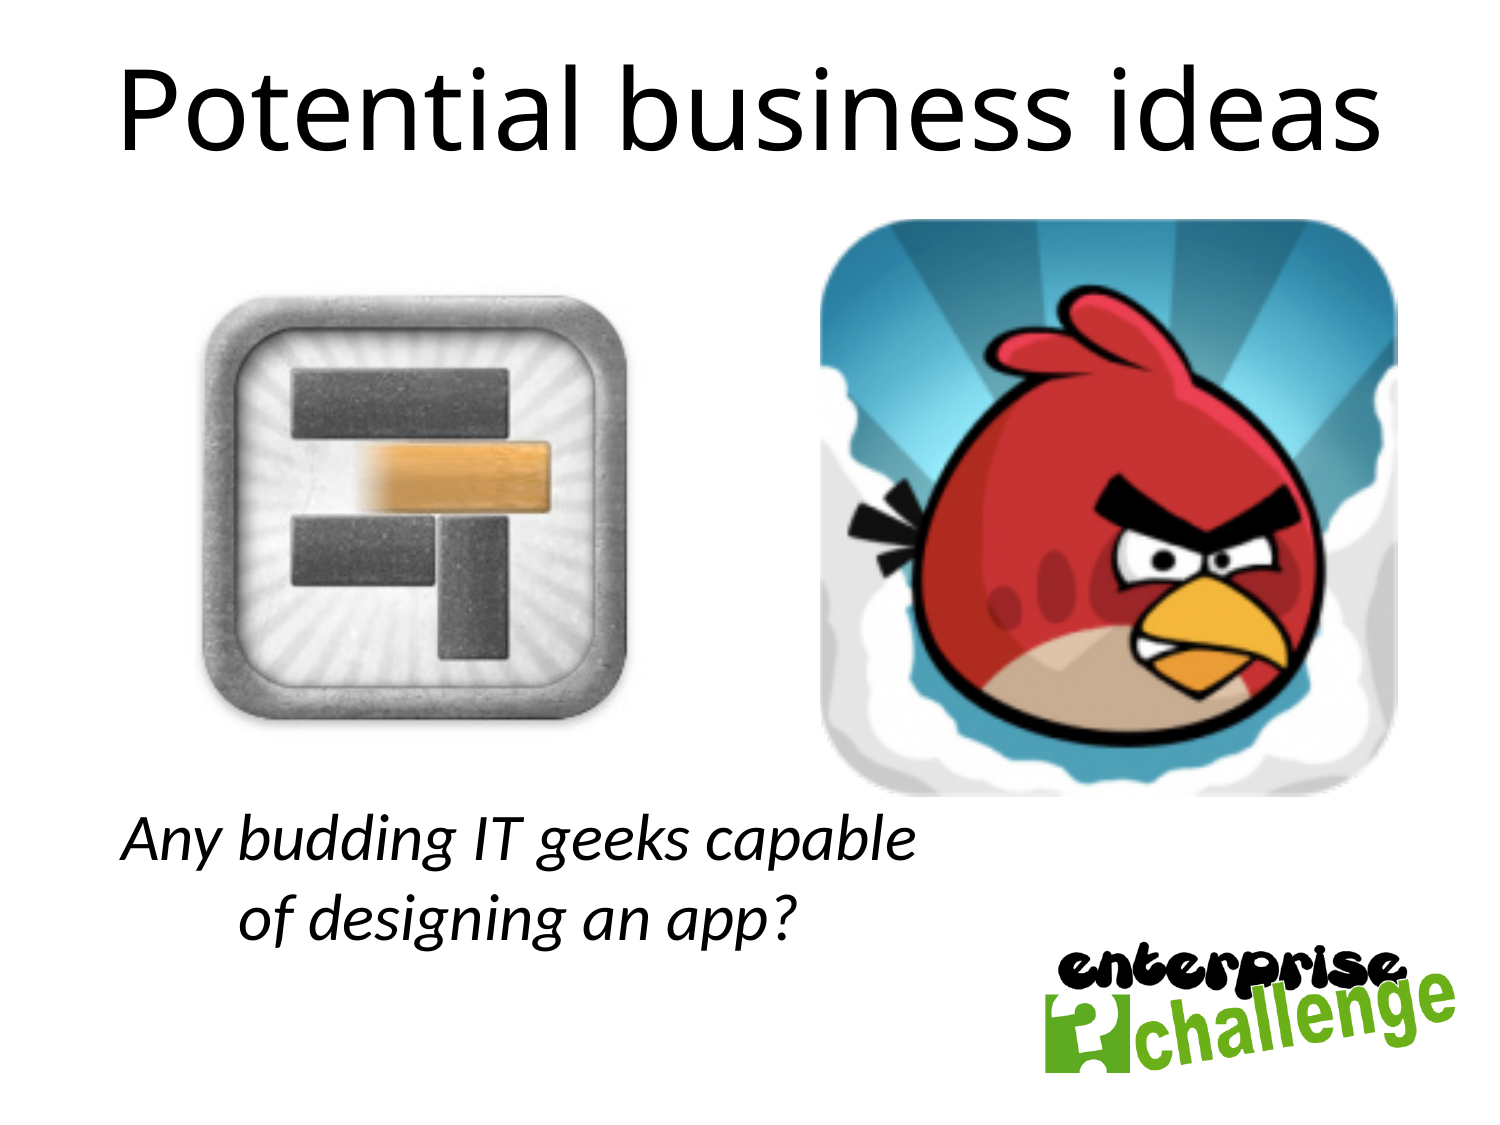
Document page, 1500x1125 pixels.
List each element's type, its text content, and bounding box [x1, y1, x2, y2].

picture [123, 266, 711, 752]
picture [820, 219, 1398, 797]
picture [1045, 940, 1459, 1074]
text_box Any budding IT geeks capable of designing an app? [88, 786, 951, 962]
text_box Potential business ideas [76, 30, 1424, 181]
